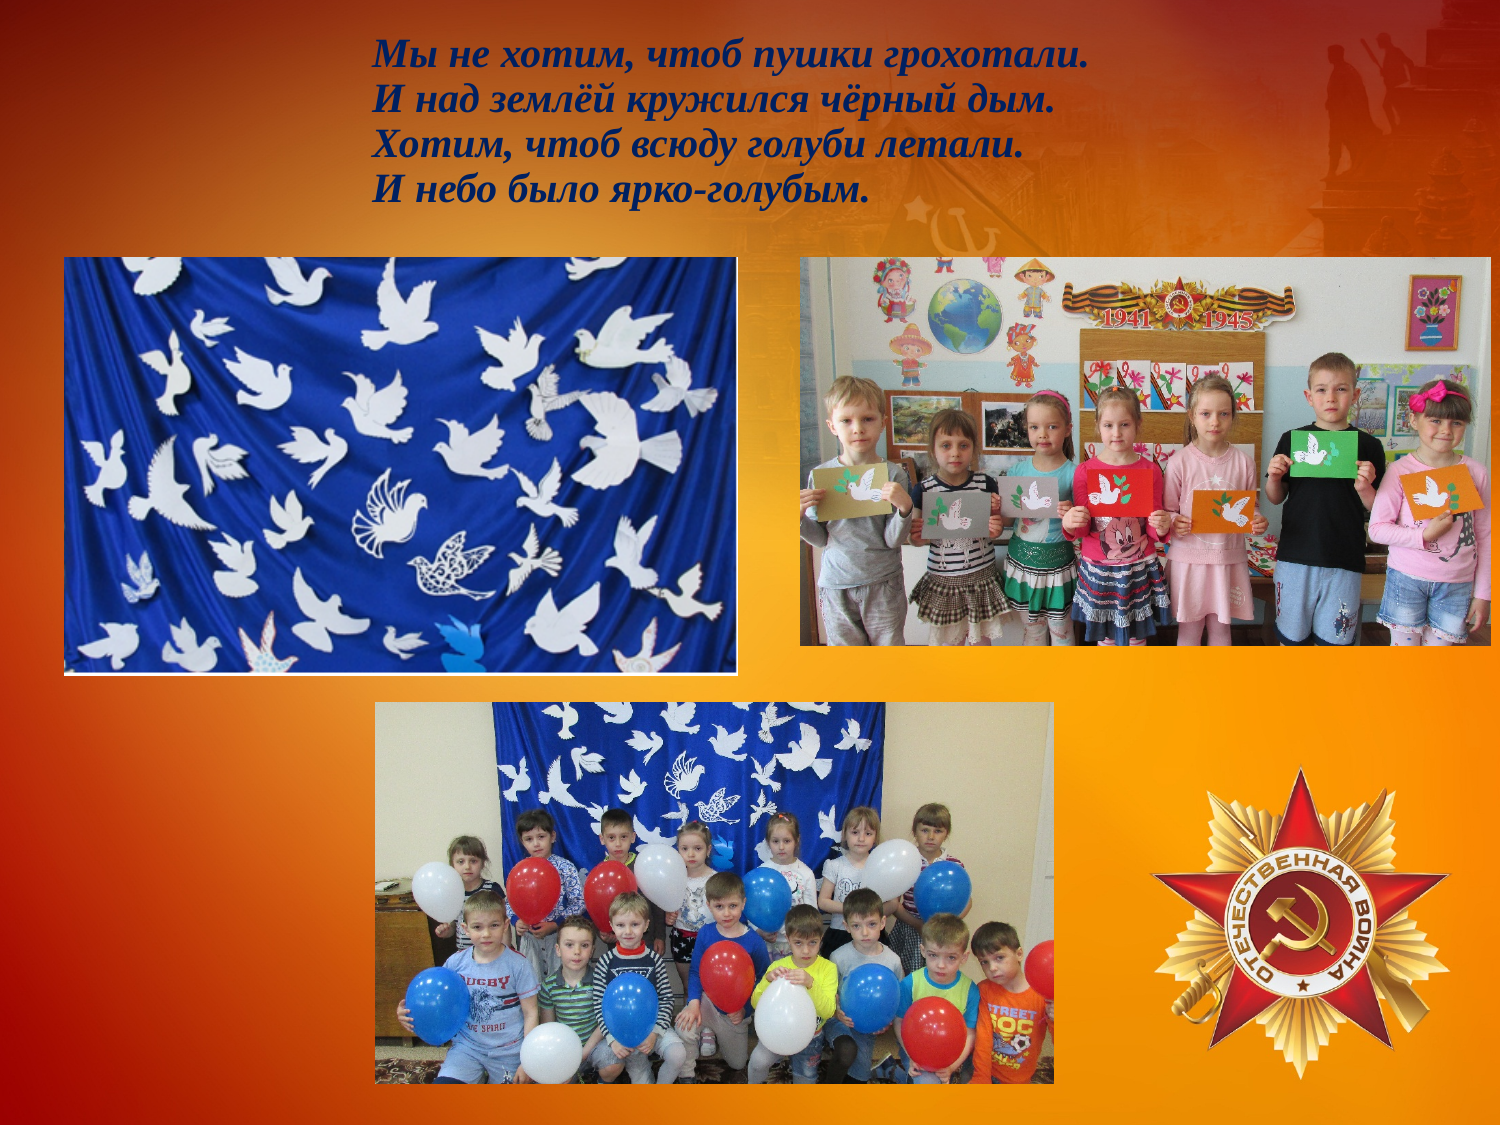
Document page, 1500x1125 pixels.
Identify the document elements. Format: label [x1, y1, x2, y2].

picture [0, 0, 1500, 1125]
list [63, 257, 738, 676]
